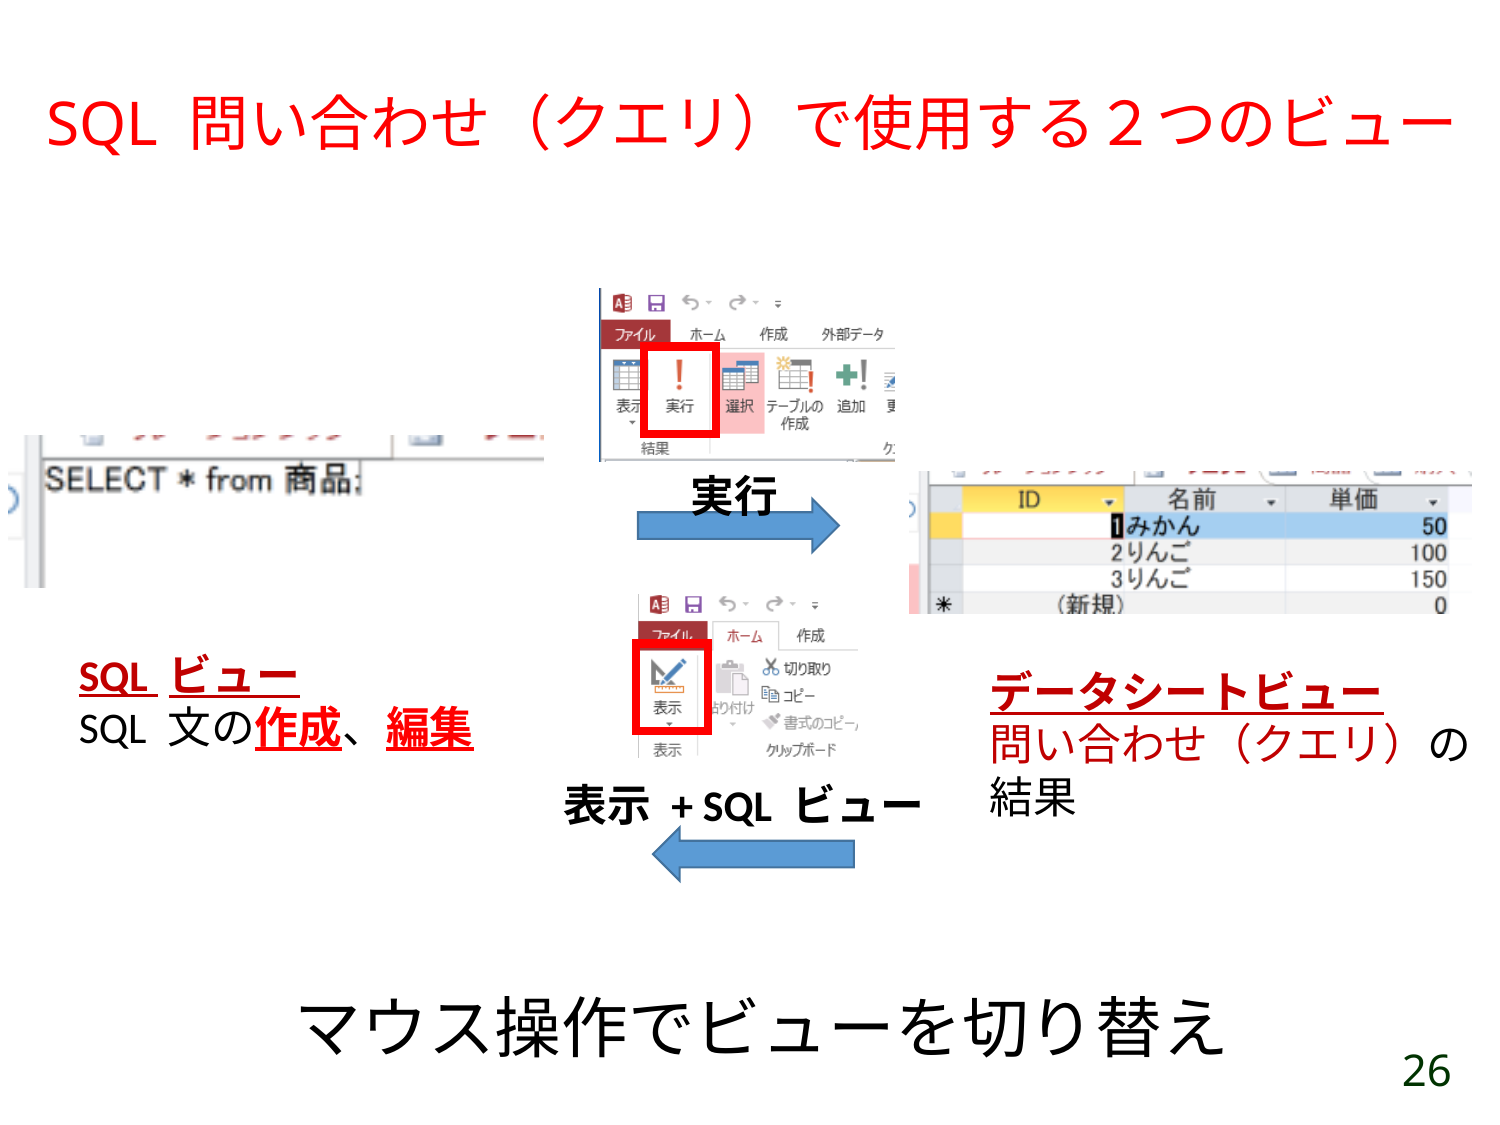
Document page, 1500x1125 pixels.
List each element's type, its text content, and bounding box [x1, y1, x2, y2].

text_box データシートビュー 問い合わせ（クエリ）の 結果 [975, 657, 1486, 830]
slide_number 26 [1129, 1042, 1467, 1103]
picture [8, 435, 544, 588]
text_box [636, 496, 841, 555]
title SQL 問い合わせ（クエリ）で使用する２つのビュー [31, 59, 1482, 183]
text_box [651, 838, 855, 884]
text_box SQL ビュー SQL 文の作成、編集 [64, 640, 489, 761]
text_box マウス操作でビューを切り替え [279, 978, 1245, 1073]
picture [599, 288, 895, 463]
text_box 表示 + SQL ビュー [548, 770, 939, 838]
picture [909, 471, 1472, 614]
picture [636, 594, 858, 758]
text_box 実行 [676, 463, 794, 529]
